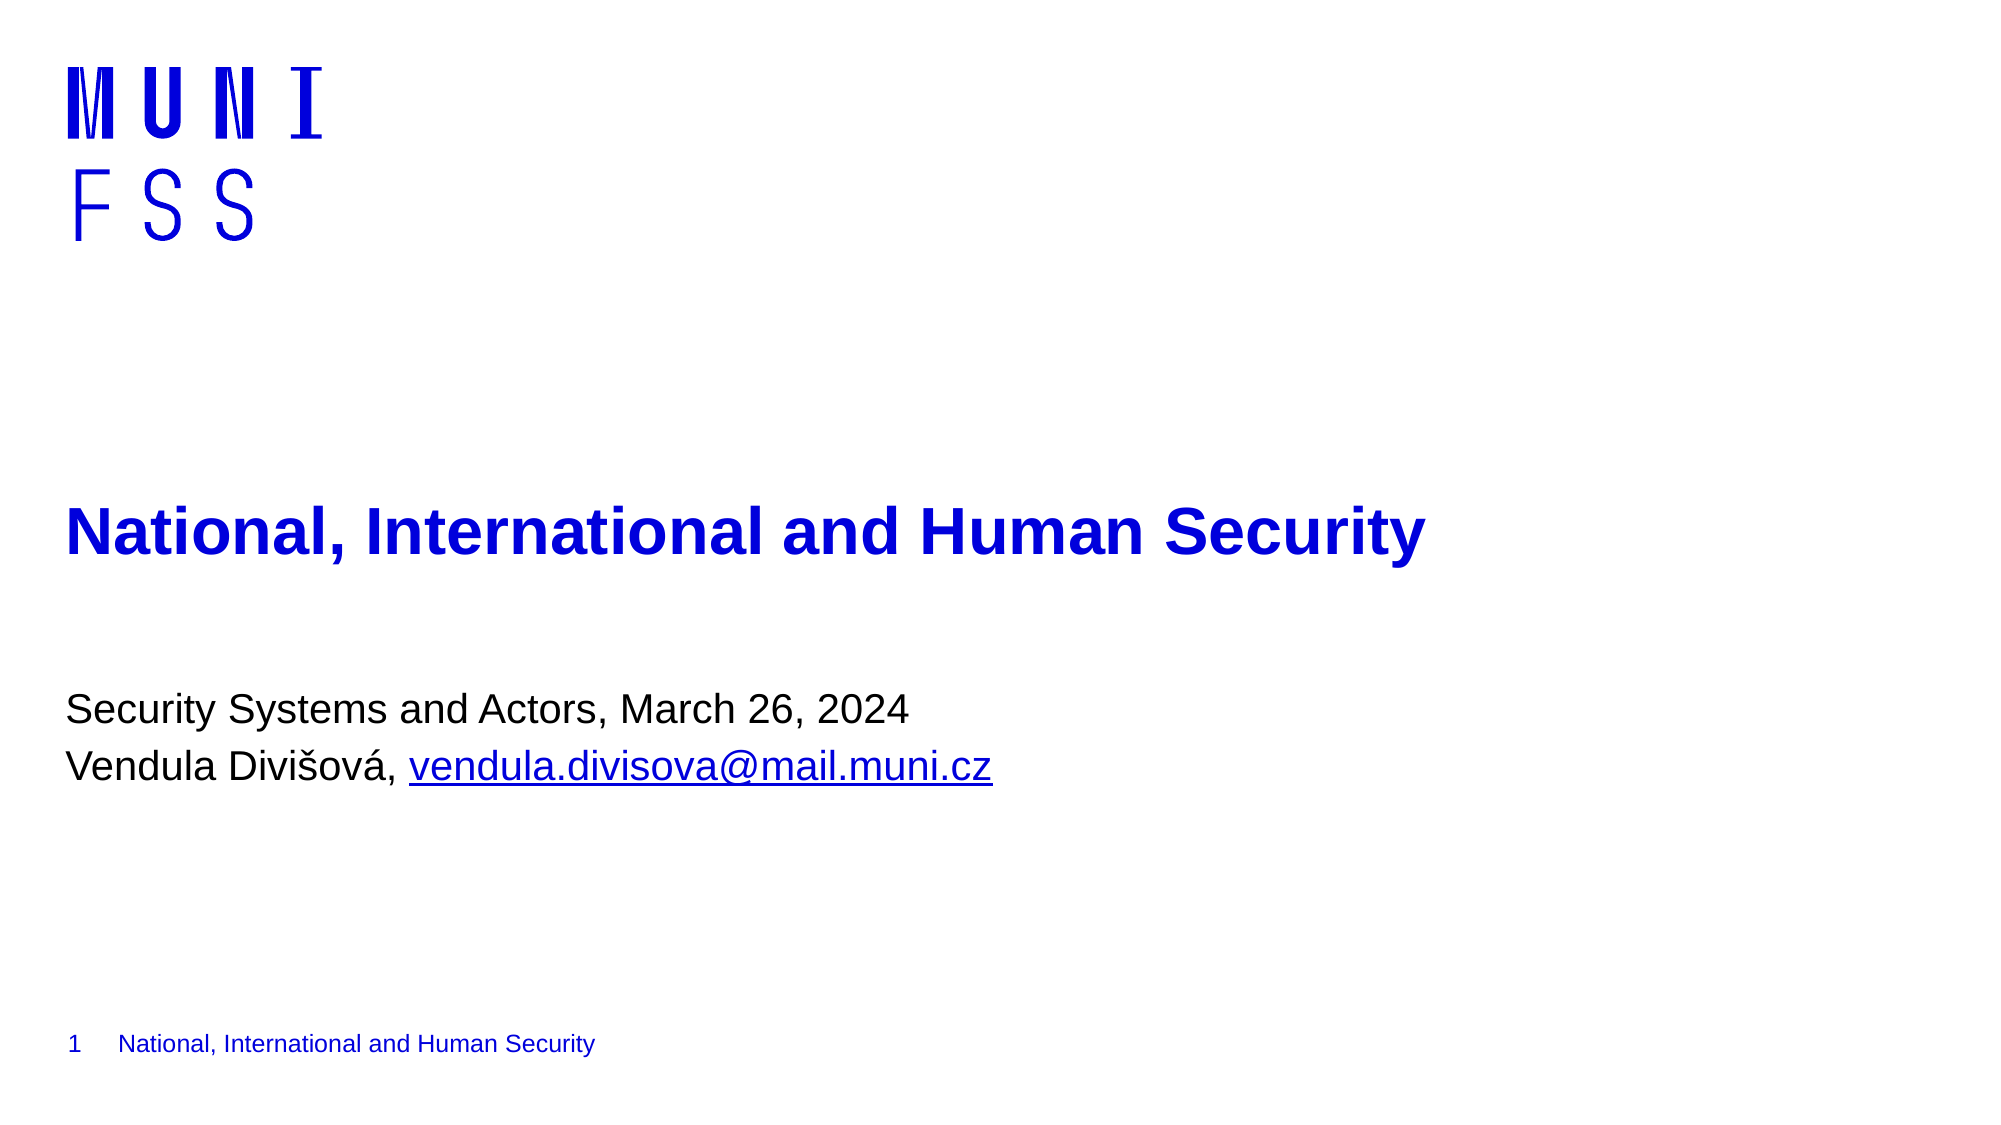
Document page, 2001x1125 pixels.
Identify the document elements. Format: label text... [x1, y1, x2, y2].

subtitle Security Systems and Actors, March 26, 2024 Vendula Divišová, vendula.divisova@mail.muni.cz [65, 675, 1930, 790]
footer National, International and Human Security [118, 1021, 1418, 1063]
title National, International and Human Security [65, 475, 1930, 668]
slide_number 1 [67, 1021, 110, 1063]
